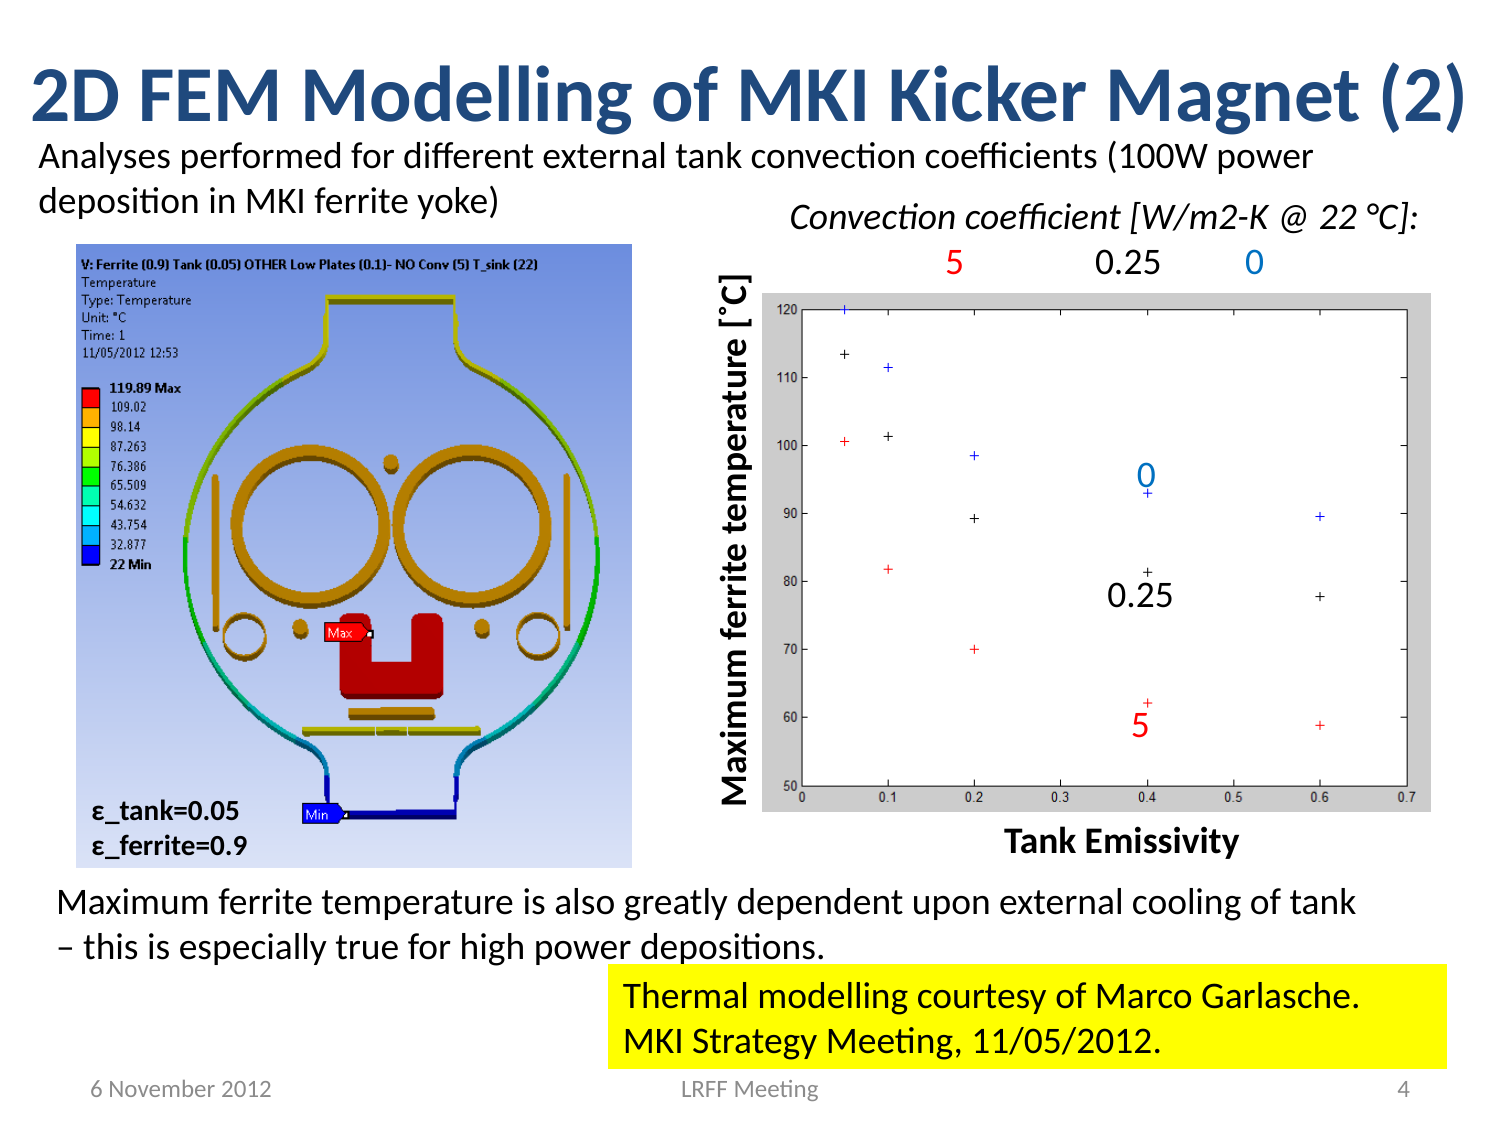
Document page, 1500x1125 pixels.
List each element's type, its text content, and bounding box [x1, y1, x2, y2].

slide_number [75, 1057, 425, 1118]
picture [76, 243, 633, 868]
text_box Thermal modelling courtesy of Marco Garlasche. MKI Strategy Meeting, 11/05/2012. [608, 964, 1447, 1069]
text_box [700, 255, 1431, 870]
text_box Convection coefficient [W/m2-K @ 22 °C]: 5 0.25 0 [762, 229, 1447, 290]
text_box 2D FEM Modelling of MKI Kicker Magnet (2) [0, 0, 1500, 183]
text_box Maximum ferrite temperature is also greatly dependent upon external cooling of tank – this is especially true for high power depositions. [41, 869, 1388, 975]
slide_number 4 [1074, 1069, 1425, 1118]
footer LRFF Meeting [512, 1057, 988, 1118]
text_box Analyses performed for different external tank convection coefficients (100W power deposition in MKI ferrite yoke) [23, 183, 1471, 229]
